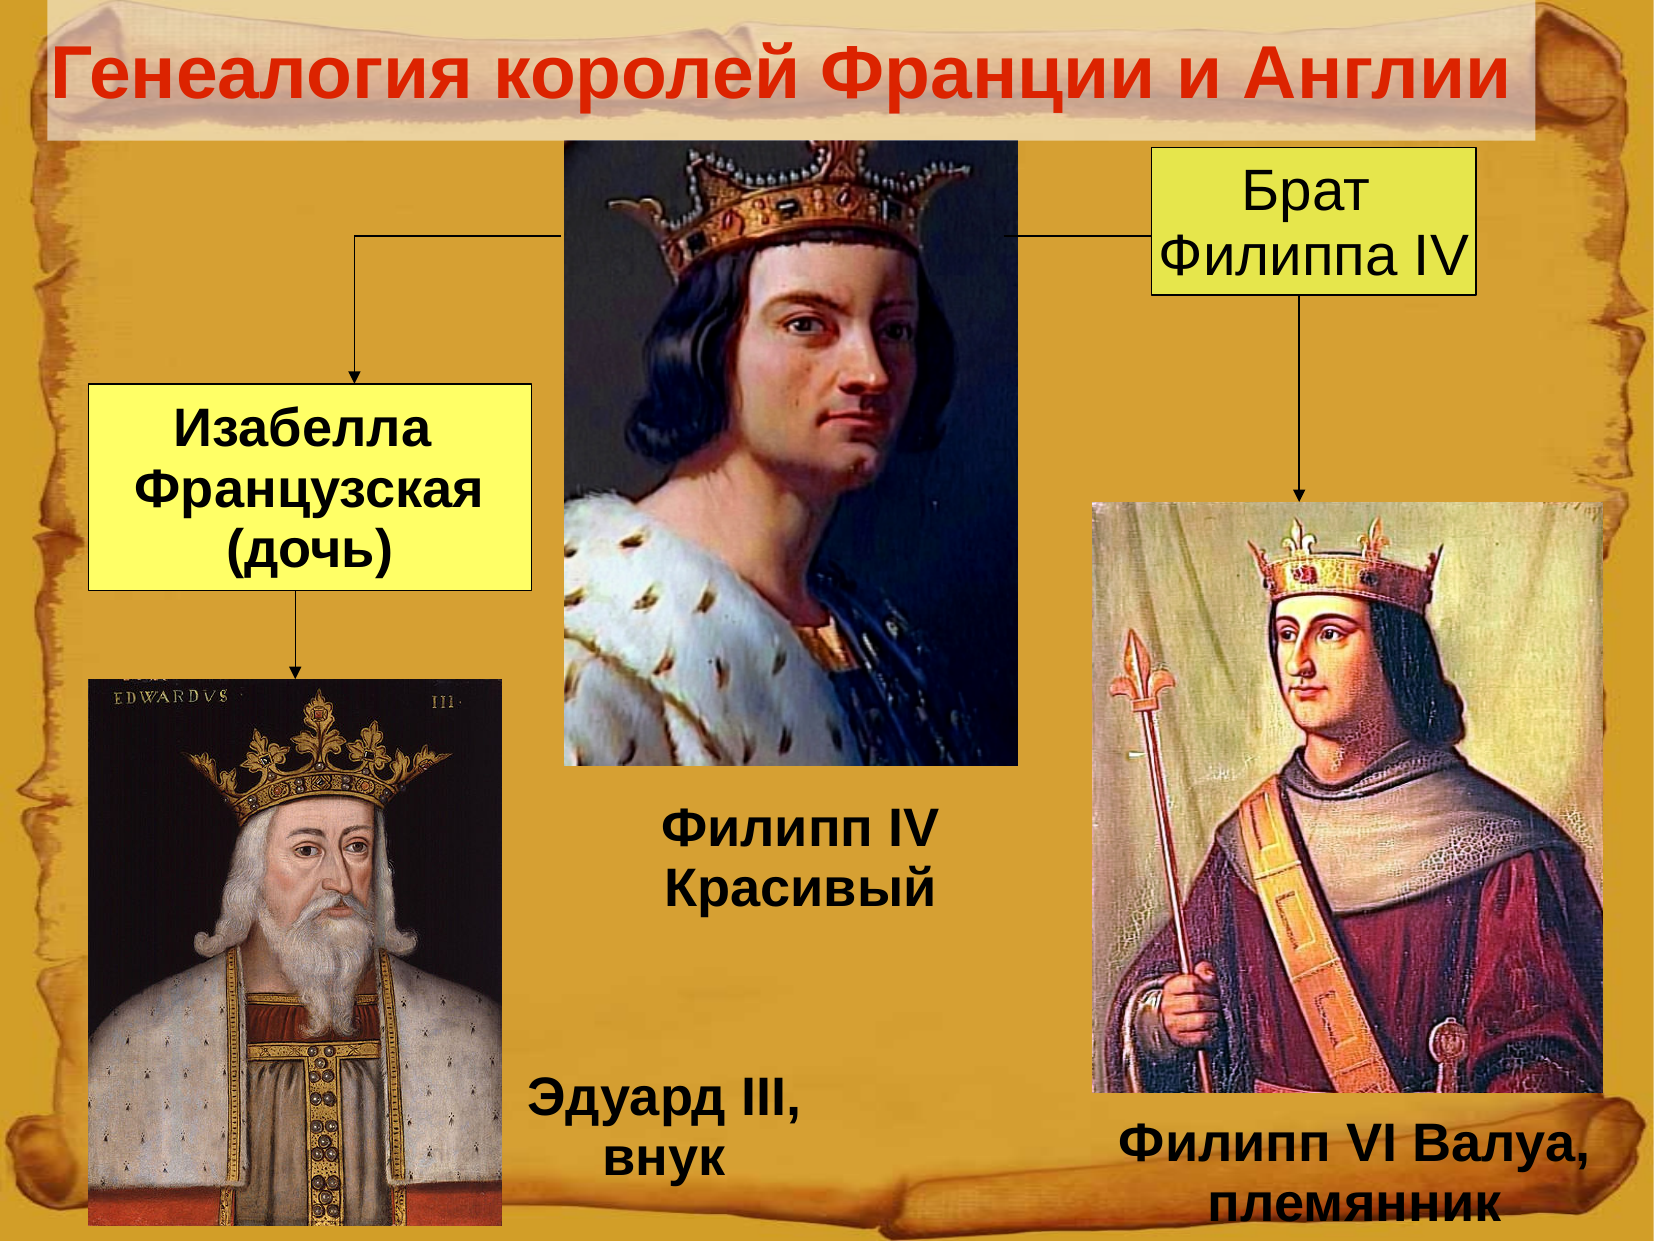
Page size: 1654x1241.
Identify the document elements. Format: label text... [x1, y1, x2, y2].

text_box Эдуард III, внук [507, 1062, 827, 1211]
text_box Филипп IV Красивый [560, 794, 1041, 942]
text_box [1292, 295, 1306, 500]
text_box [289, 590, 302, 677]
text_box Филипп VI Валуа, племянник [1115, 1108, 1595, 1241]
picture [0, 0, 1654, 1241]
text_box Изабелла Французская (дочь) [88, 383, 532, 591]
text_box Брат Филиппа IV [1151, 147, 1477, 296]
text_box [348, 236, 361, 384]
text_box Генеалогия королей Франции и Англии [47, 0, 1536, 141]
